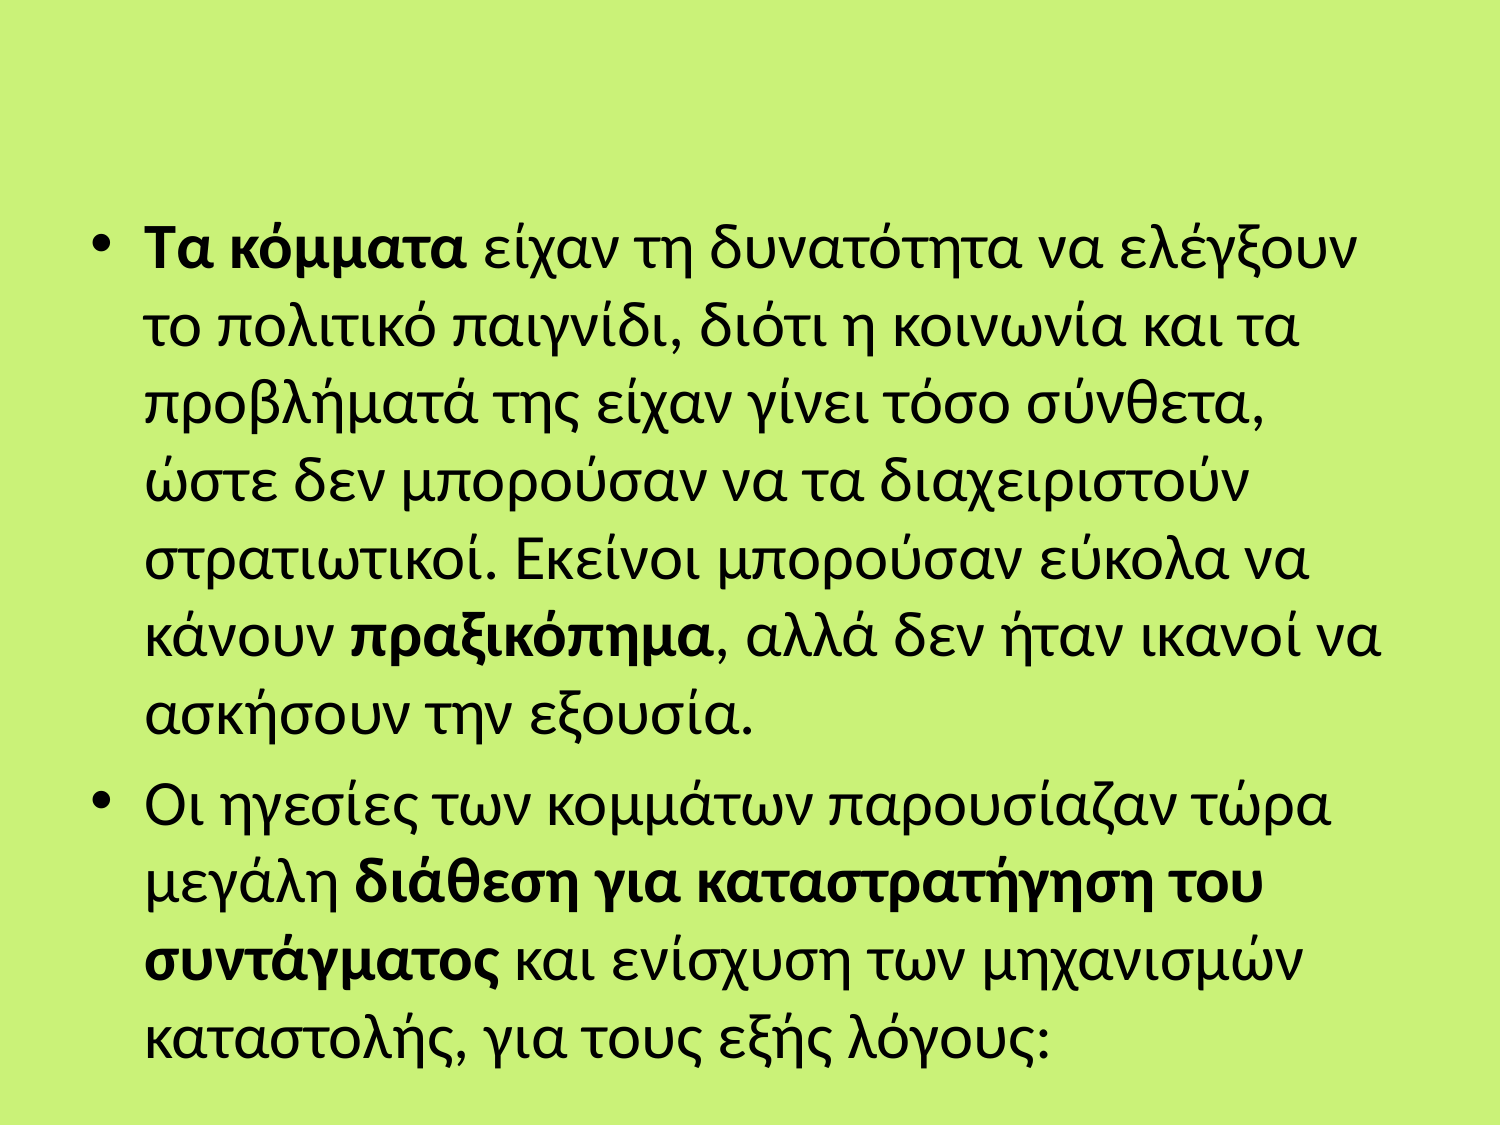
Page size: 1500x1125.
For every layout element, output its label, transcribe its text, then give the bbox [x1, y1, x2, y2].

list Τα κόμματα είχαν τη δυνατότητα να ελέγξουν το πολιτικό παιγνίδι, διότι η κοινωνία και τα προβλήματά της είχαν γίνει τόσο σύνθετα, ώστε δεν μπορούσαν να τα διαχειριστούν στρατιωτικοί. Εκείνοι μπορούσαν εύκολα να κάνουν πραξικόπημα, αλλά δεν ήταν ικανοί να ασκήσουν την εξουσία. Οι ηγεσίες των κομμάτων παρουσίαζαν τώρα μεγάλη διάθεση για καταστρατήγηση του συντάγματος και ενίσχυση των μηχανισμών καταστολής, για τους εξής λόγους: [75, 196, 1425, 1083]
